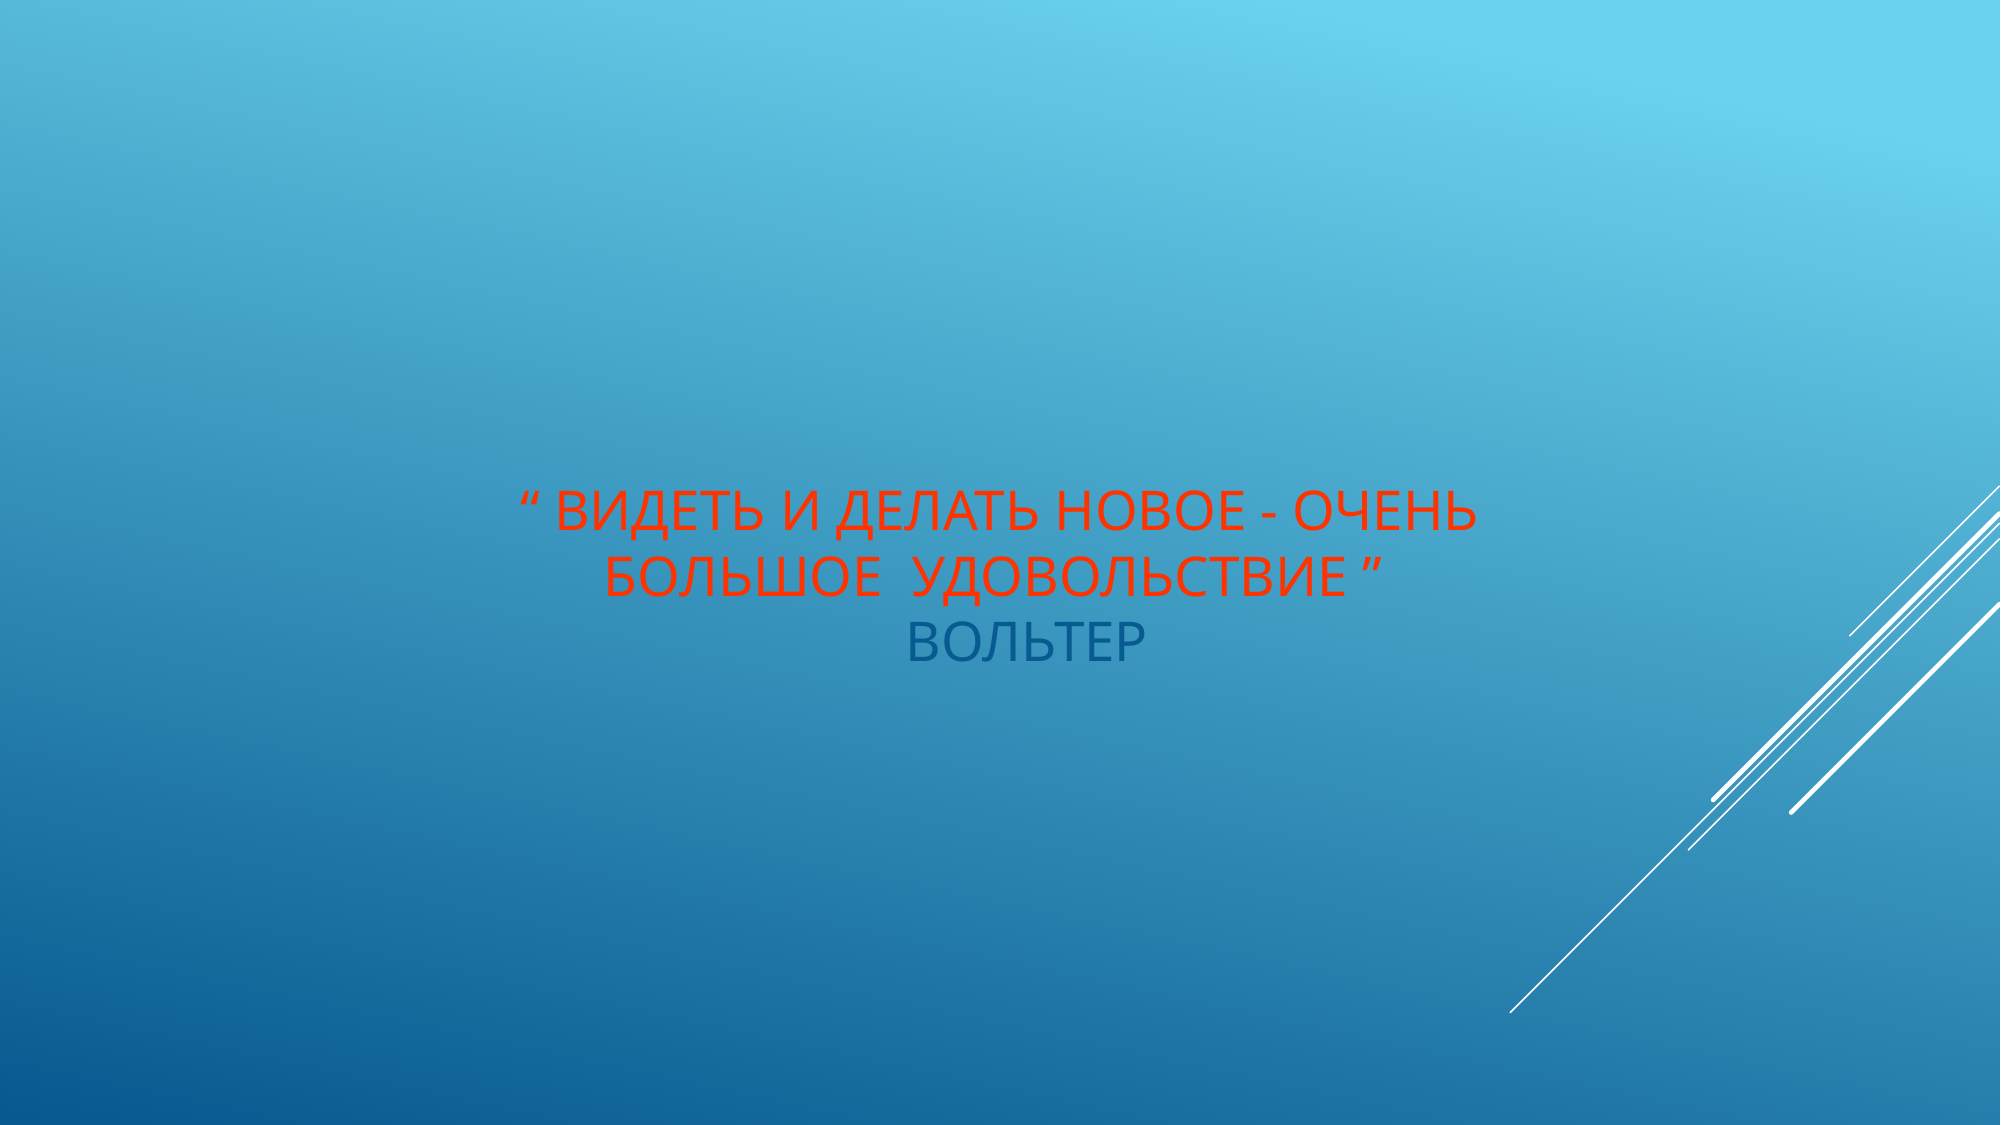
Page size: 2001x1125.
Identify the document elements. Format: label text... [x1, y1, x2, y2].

title “ Видеть и делать новое - очень большое удовольствие ” ВОЛЬТЕР [0, 467, 2000, 715]
